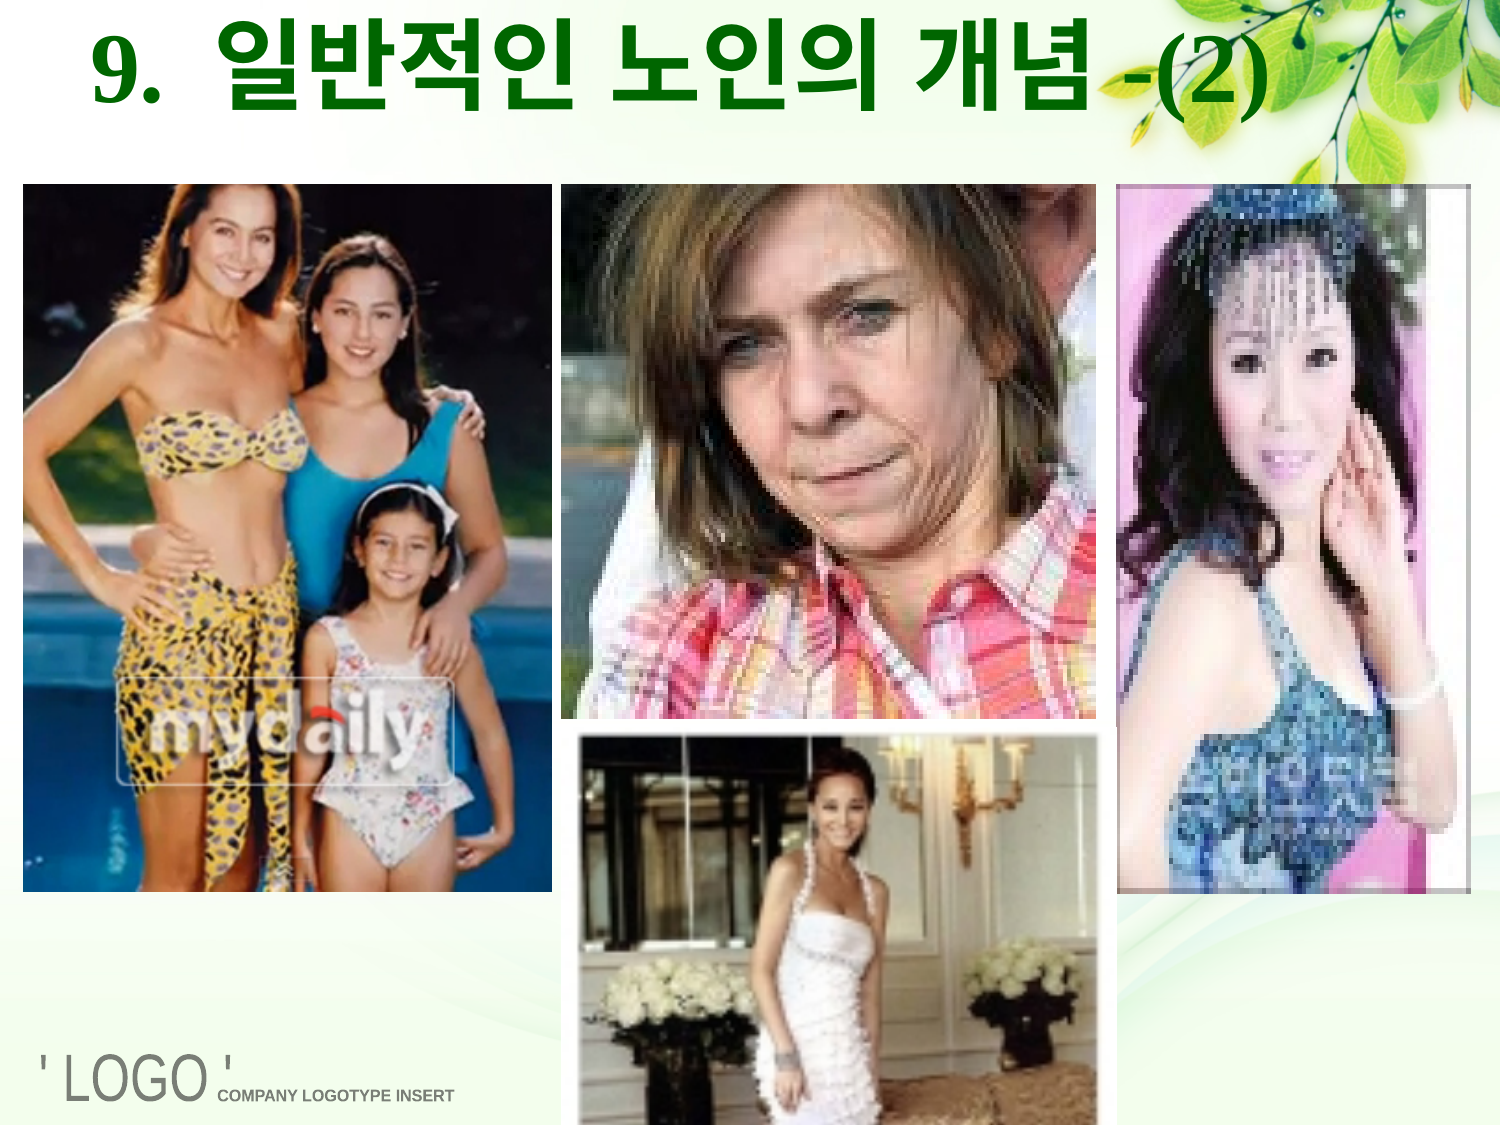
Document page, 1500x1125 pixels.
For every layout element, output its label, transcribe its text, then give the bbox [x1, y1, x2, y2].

title 9. 일반적인 노인의 개념-(2) [74, 0, 1426, 126]
picture [0, 0, 1500, 1125]
